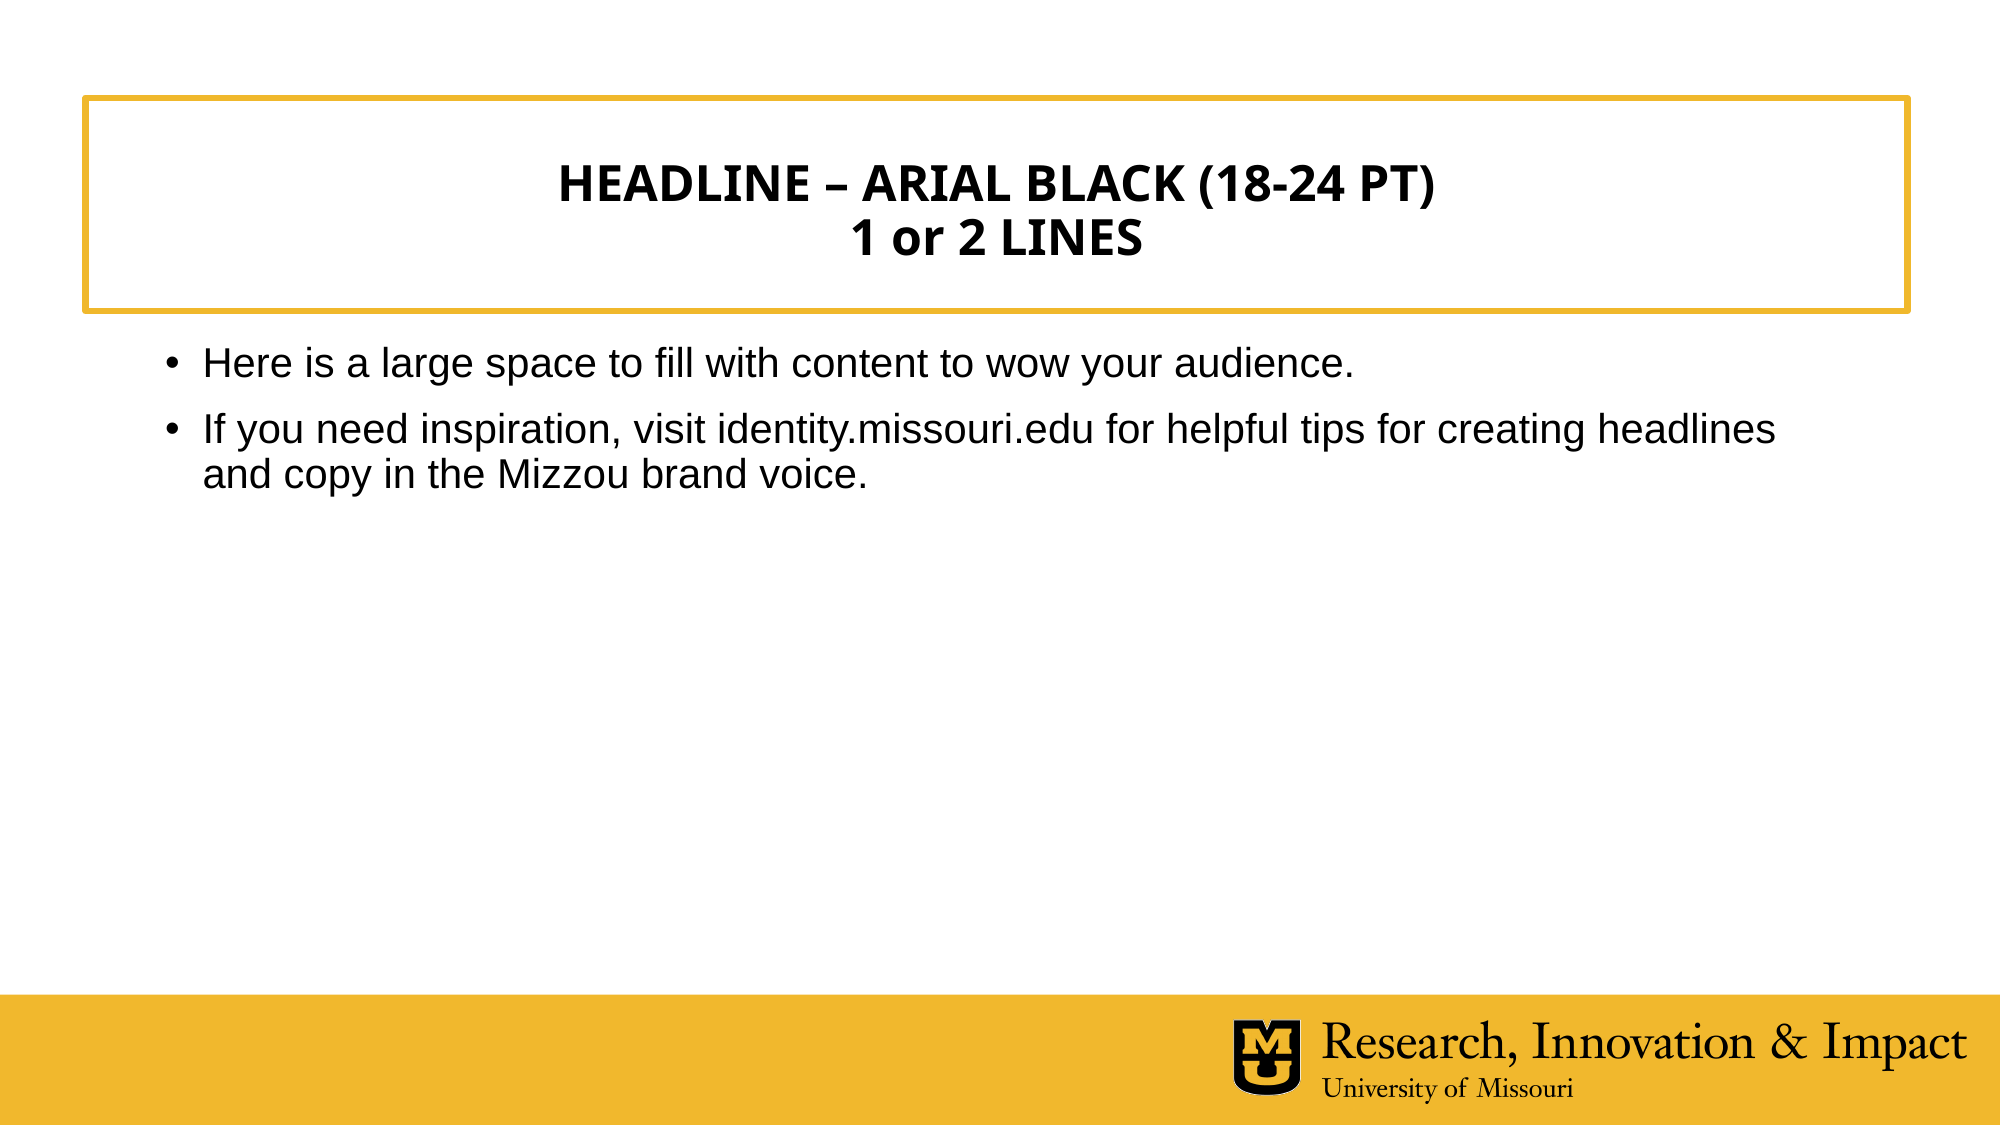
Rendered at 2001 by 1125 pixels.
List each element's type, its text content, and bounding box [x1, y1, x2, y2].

list Here is a large space to fill with content to wow your audience. If you need inspiration, visit identity.missouri.edu for helpful tips for creating headlines and copy in the Mizzou brand voice. [150, 334, 1839, 929]
picture [1211, 997, 1989, 1125]
title HEADLINE – ARIAL BLACK (18-24 PT) 1 or 2 LINES [82, 95, 1911, 314]
